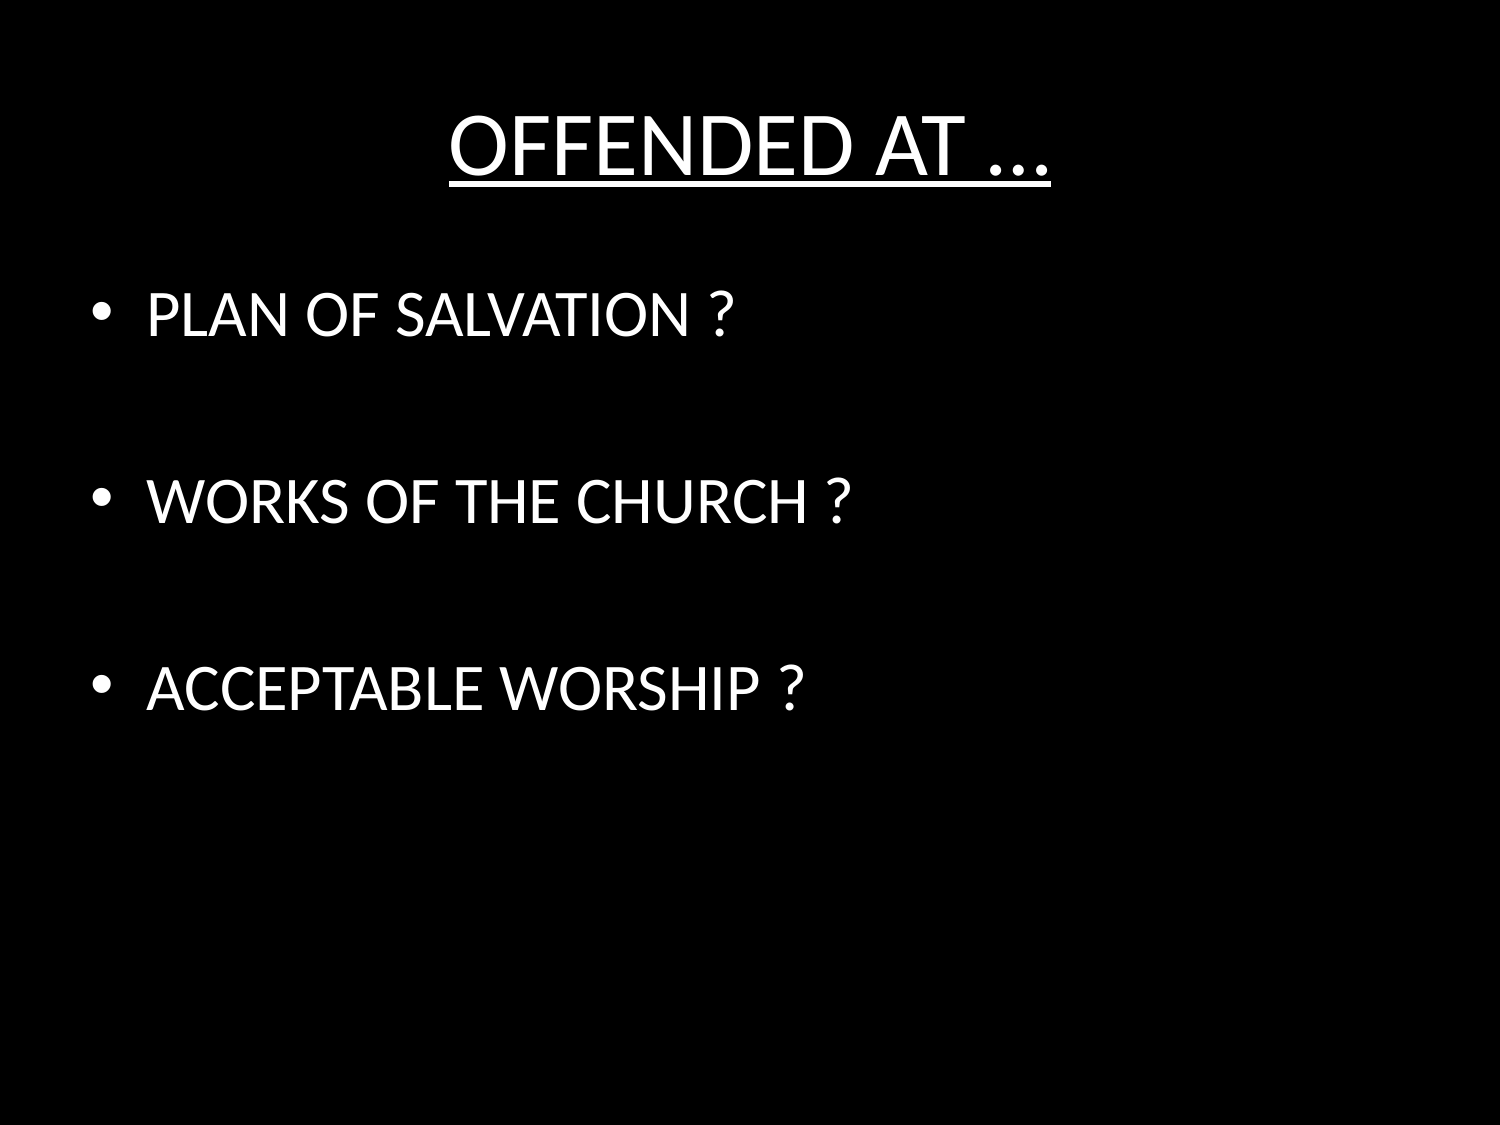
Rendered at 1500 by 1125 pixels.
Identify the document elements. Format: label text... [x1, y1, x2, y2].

title OFFENDED AT … [75, 45, 1425, 233]
list PLAN OF SALVATION ? WORKS OF THE CHURCH ? ACCEPTABLE WORSHIP ? [75, 262, 1425, 1005]
